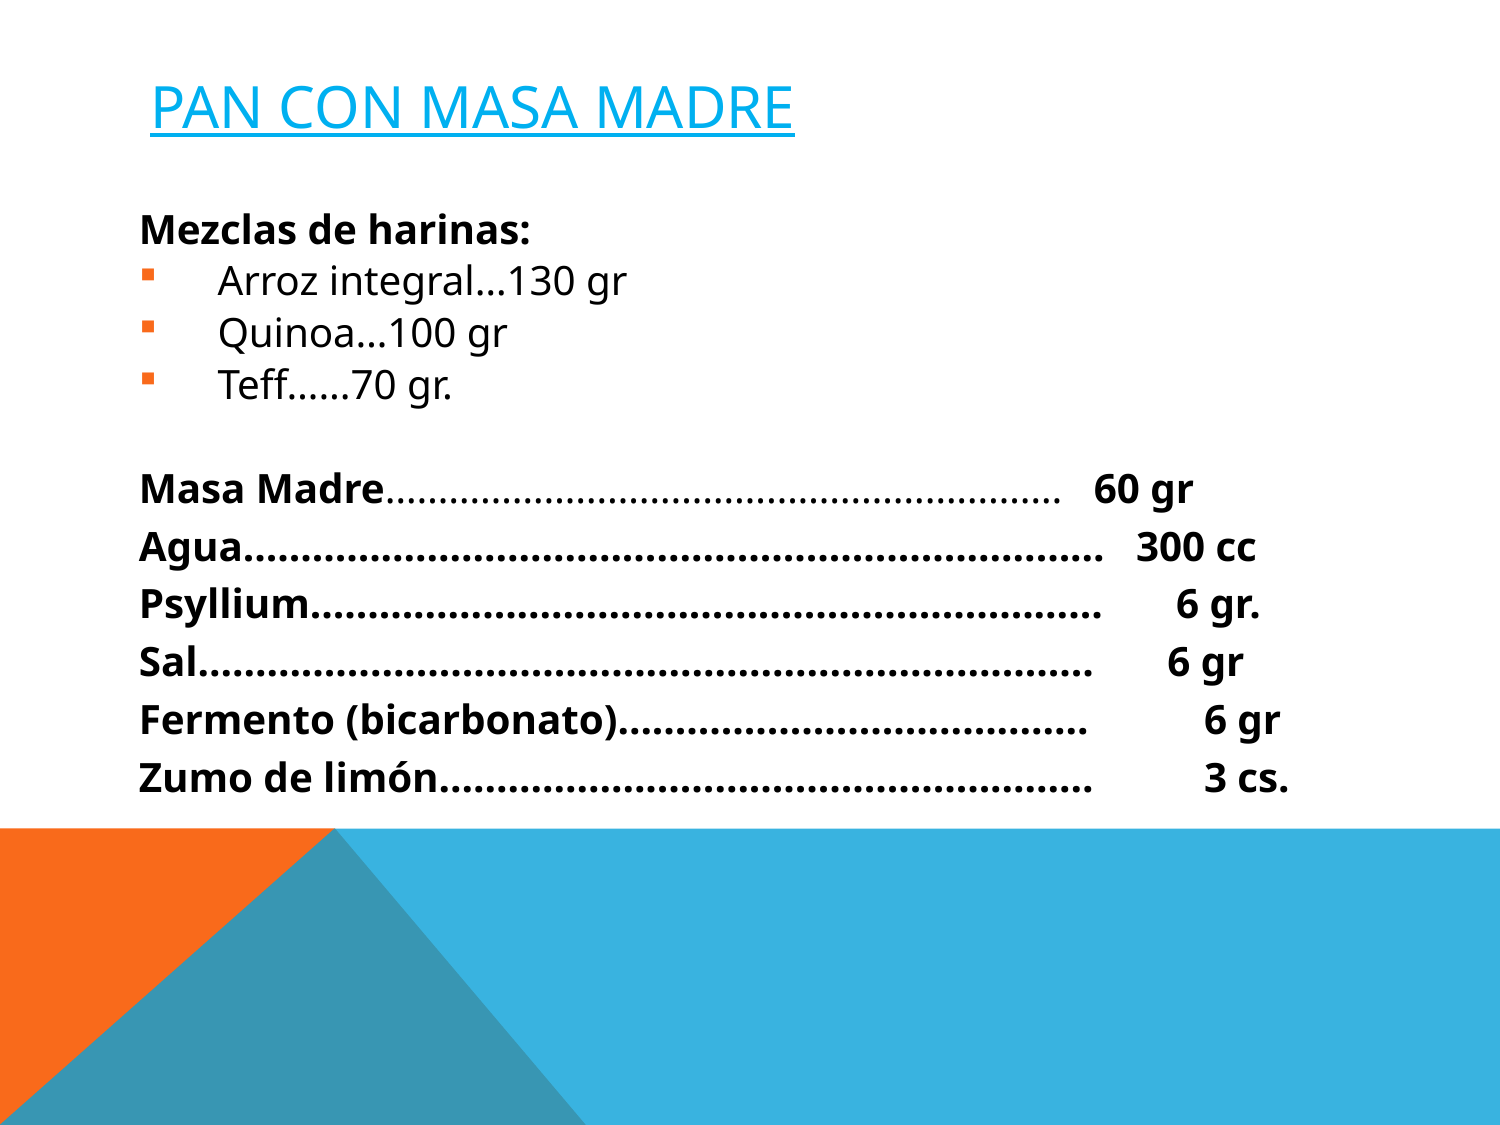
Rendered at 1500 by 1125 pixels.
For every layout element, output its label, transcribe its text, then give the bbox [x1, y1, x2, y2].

title PAN CON MASA MADRE [135, 60, 1369, 150]
list Mezclas de harinas: Arroz integral…130 gr Quinoa…100 gr Teff…...70 gr. Masa Madre………………………………………………………. 60 gr Agua………………………………………………………………… 300 cc Psyllium…………………………………………………………… 6 gr. Sal…………………………………………………………………… 6 gr Fermento (bicarbonato)………………………………….. 6 gr Zumo de limón………………………………………………… 3 cs. [123, 196, 1358, 811]
